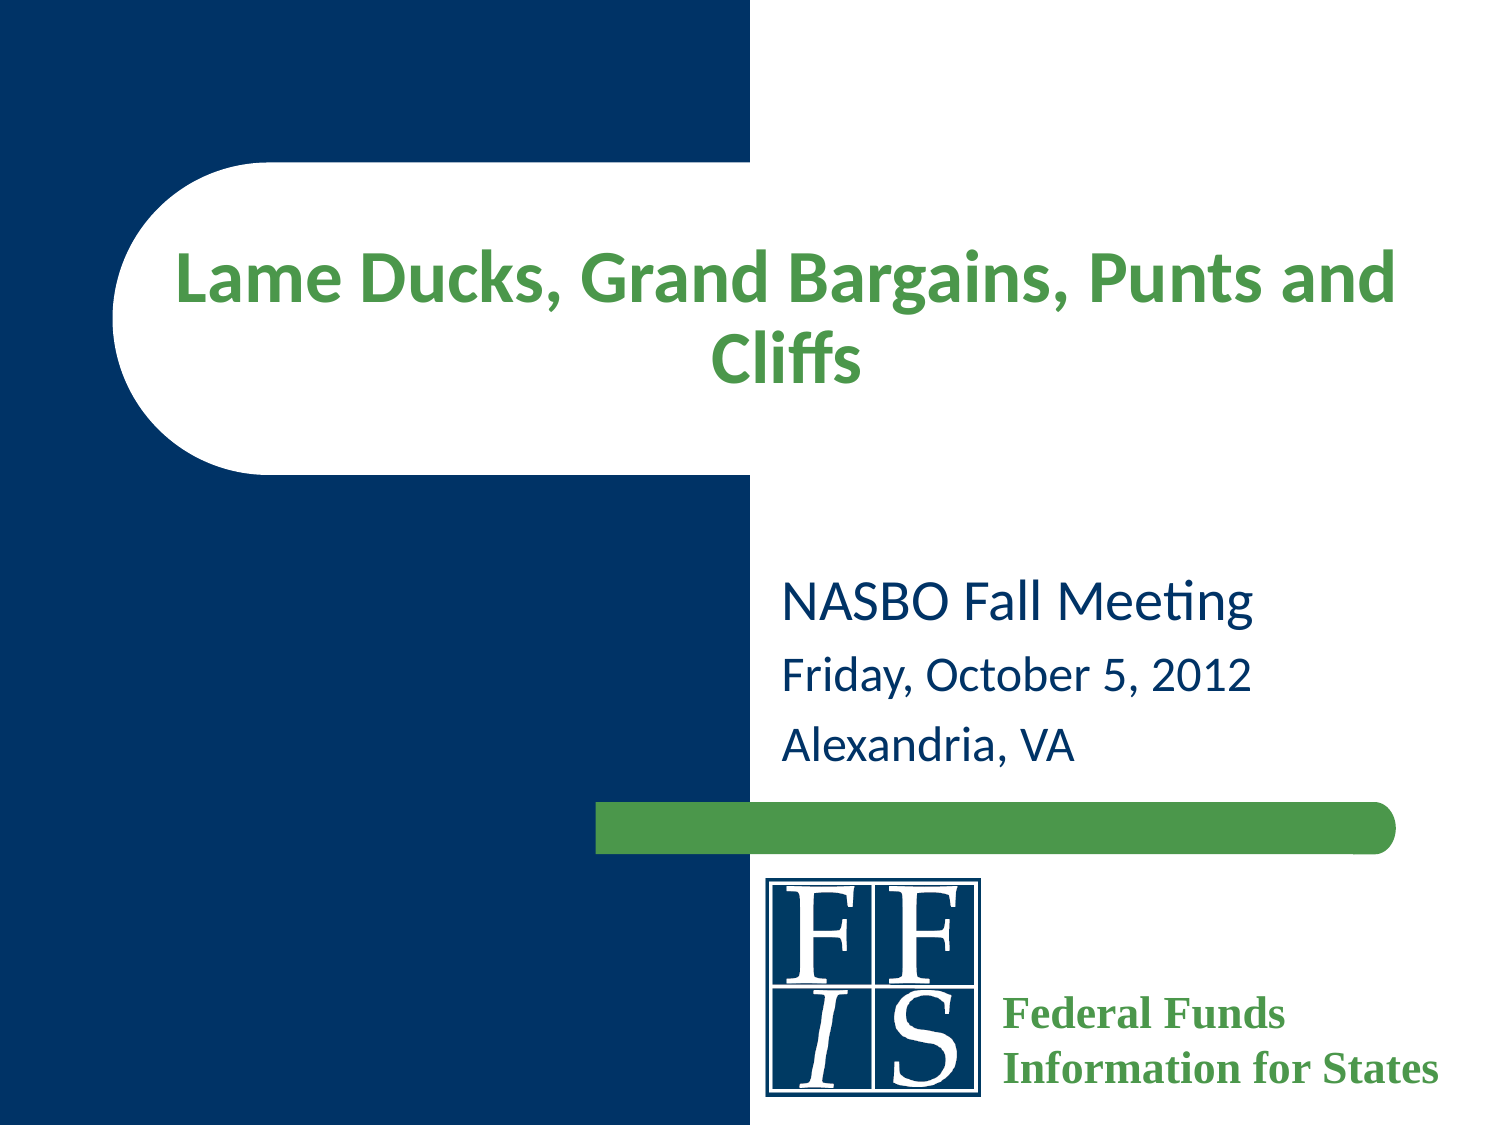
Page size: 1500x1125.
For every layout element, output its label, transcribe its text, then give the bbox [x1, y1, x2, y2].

subtitle NASBO Fall Meeting Friday, October 5, 2012 Alexandria, VA [766, 480, 1425, 780]
text_box Federal Funds Information for States [988, 974, 1463, 1100]
title Lame Ducks, Grand Bargains, Punts and Cliffs [112, 162, 1463, 475]
picture [762, 874, 984, 1101]
